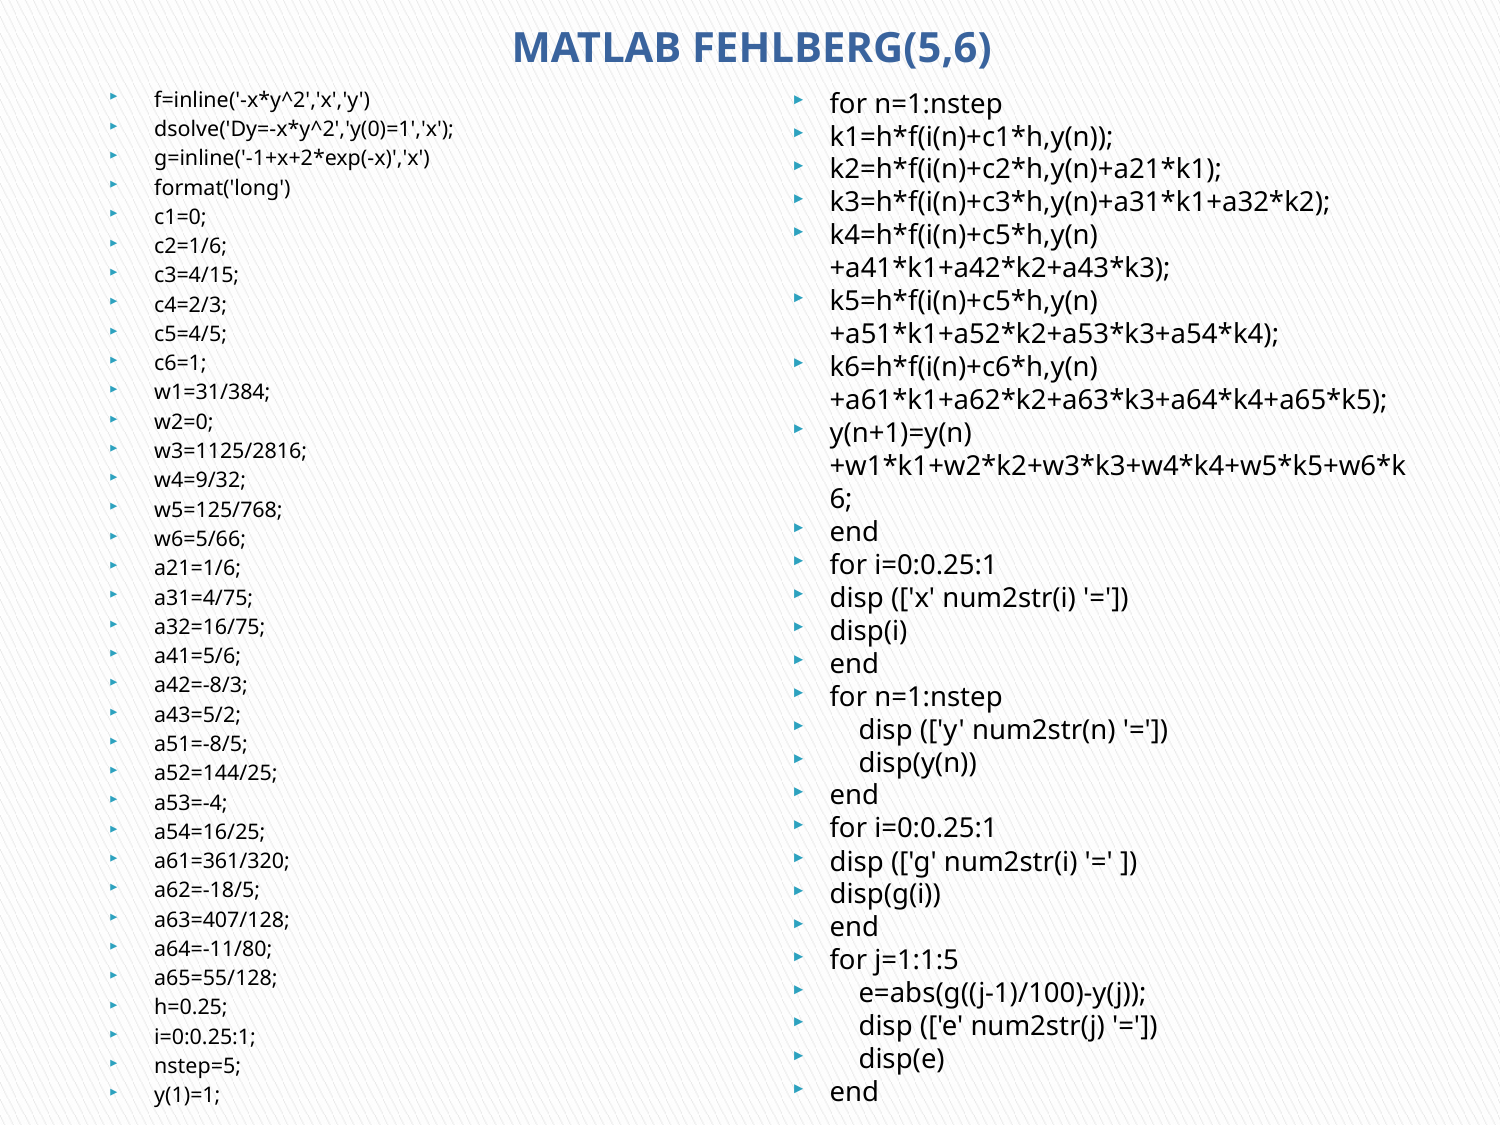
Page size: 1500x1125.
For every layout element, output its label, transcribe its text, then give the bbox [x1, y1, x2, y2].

title MATLAB FEHLBERG(5,6) [76, 0, 1427, 93]
list for n=1:nstep k1=h*f(i(n)+c1*h,y(n)); k2=h*f(i(n)+c2*h,y(n)+a21*k1); k3=h*f(i(n)+c3*h,y(n)+a31*k1+a32*k2); k4=h*f(i(n)+c5*h,y(n)+a41*k1+a42*k2+a43*k3); k5=h*f(i(n)+c5*h,y(n)+a51*k1+a52*k2+a53*k3+a54*k4); k6=h*f(i(n)+c6*h,y(n)+a61*k1+a62*k2+a63*k3+a64*k4+a65*k5); y(n+1)=y(n)+w1*k1+w2*k2+w3*k3+w4*k4+w5*k5+w6*k6; end for i=0:0.25:1 disp (['x' num2str(i) '=']) disp(i) end for n=1:nstep disp (['y' num2str(n) '=']) disp(y(n)) end for i=0:0.25:1 disp (['g' num2str(i) '=' ]) disp(g(i)) end for j=1:1:5 e=abs(g((j-1)/100)-y(j)); disp (['e' num2str(j) '=']) disp(e) end [761, 78, 1425, 1125]
list f=inline('-x*y^2','x','y') dsolve('Dy=-x*y^2','y(0)=1','x'); g=inline('-1+x+2*exp(-x)','x') format('long') c1=0; c2=1/6; c3=4/15; c4=2/3; c5=4/5; c6=1; w1=31/384; w2=0; w3=1125/2816; w4=9/32; w5=125/768; w6=5/66; a21=1/6; a31=4/75; a32=16/75; a41=5/6; a42=-8/3; a43=5/2; a51=-8/5; a52=144/25; a53=-4; a54=16/25; a61=361/320; a62=-18/5; a63=407/128; a64=-11/80; a65=55/128; h=0.25; i=0:0.25:1; nstep=5; y(1)=1; [75, 78, 738, 1125]
